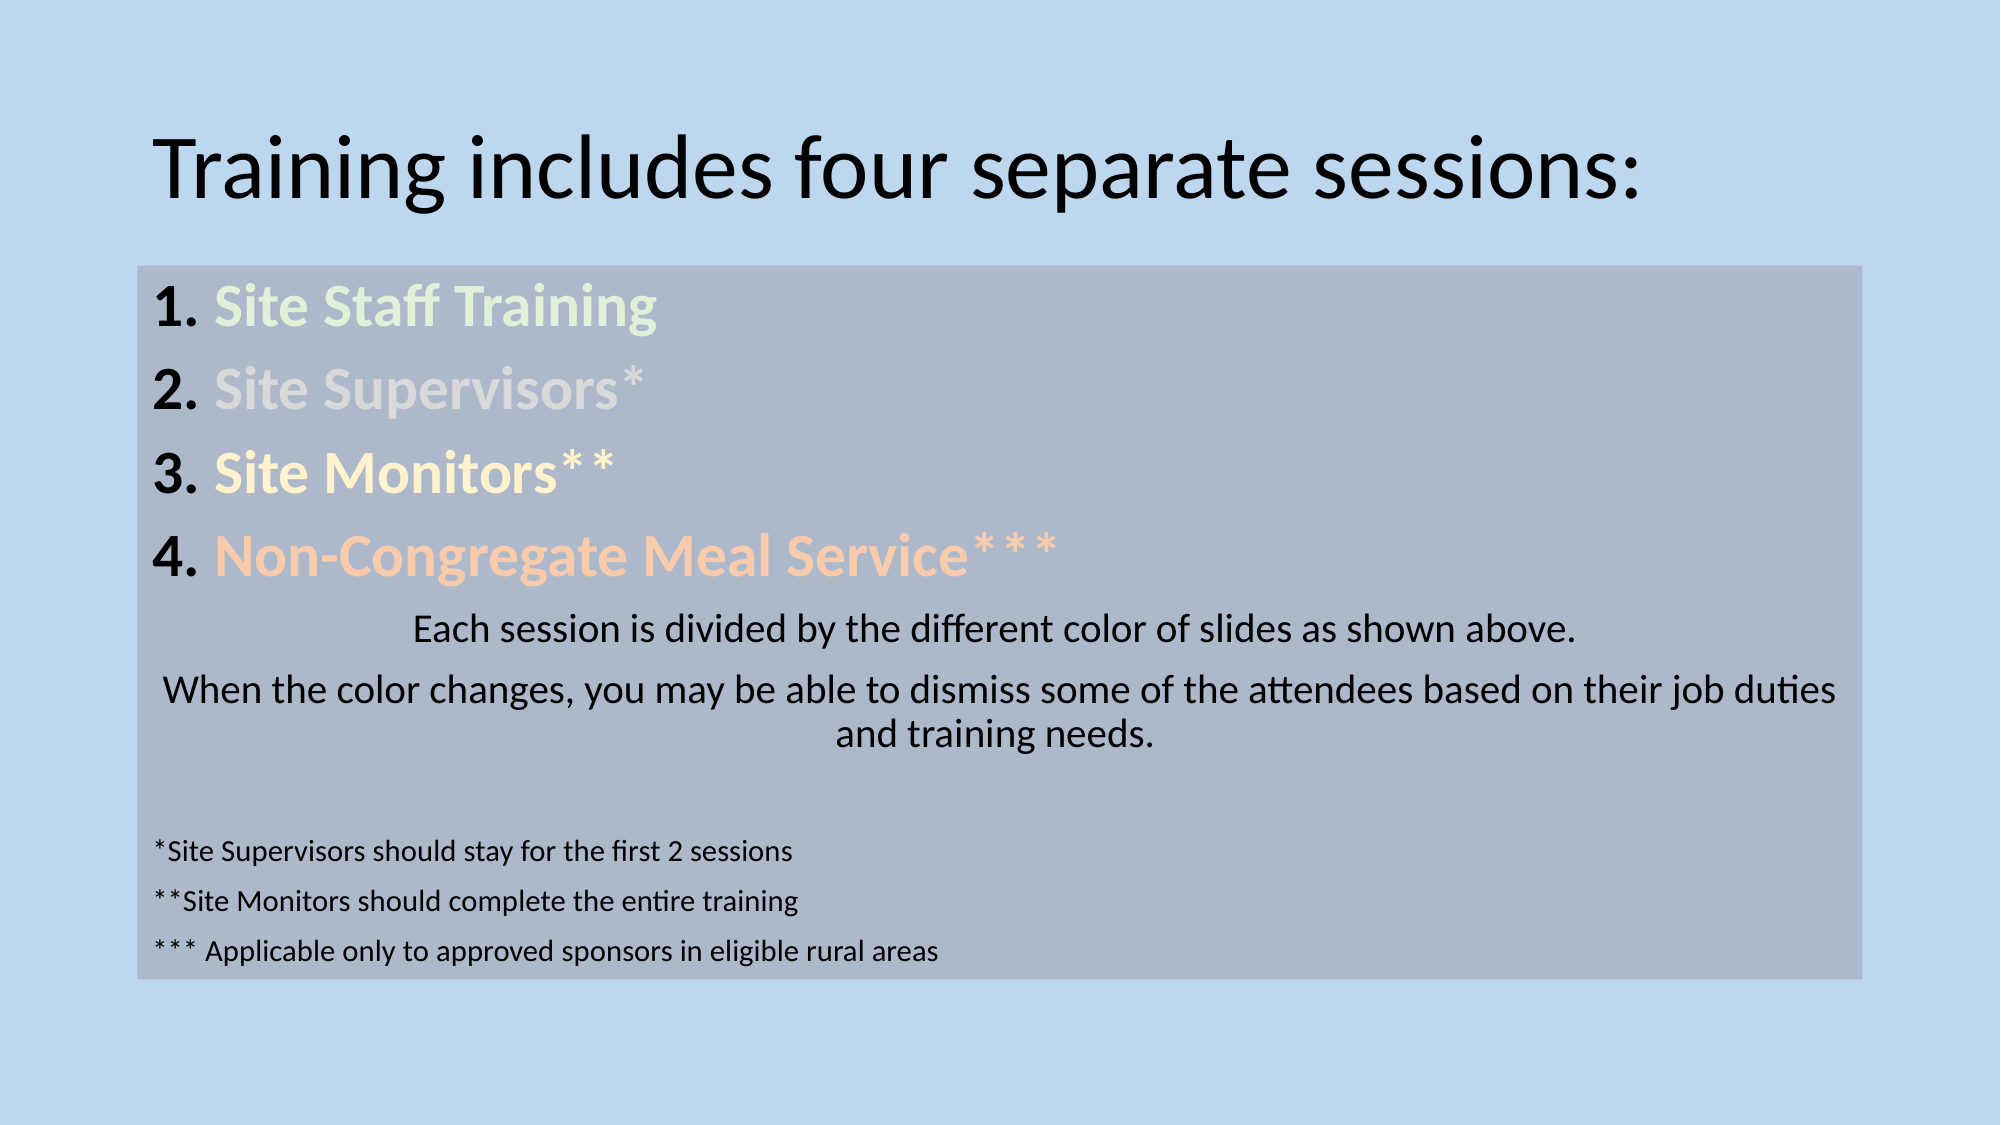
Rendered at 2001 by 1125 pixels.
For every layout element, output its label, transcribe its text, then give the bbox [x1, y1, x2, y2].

title Training includes four separate sessions: [137, 59, 1863, 265]
list 1. Site Staff Training 2. Site Supervisors* 3. Site Monitors** 4. Non-Congregate Meal Service*** Each session is divided by the different color of slides as shown above. When the color changes, you may be able to dismiss some of the attendees based on their job duties and training needs. *Site Supervisors should stay for the first 2 sessions **Site Monitors should complete the entire training *** Applicable only to approved sponsors in eligible rural areas [137, 265, 1863, 980]
